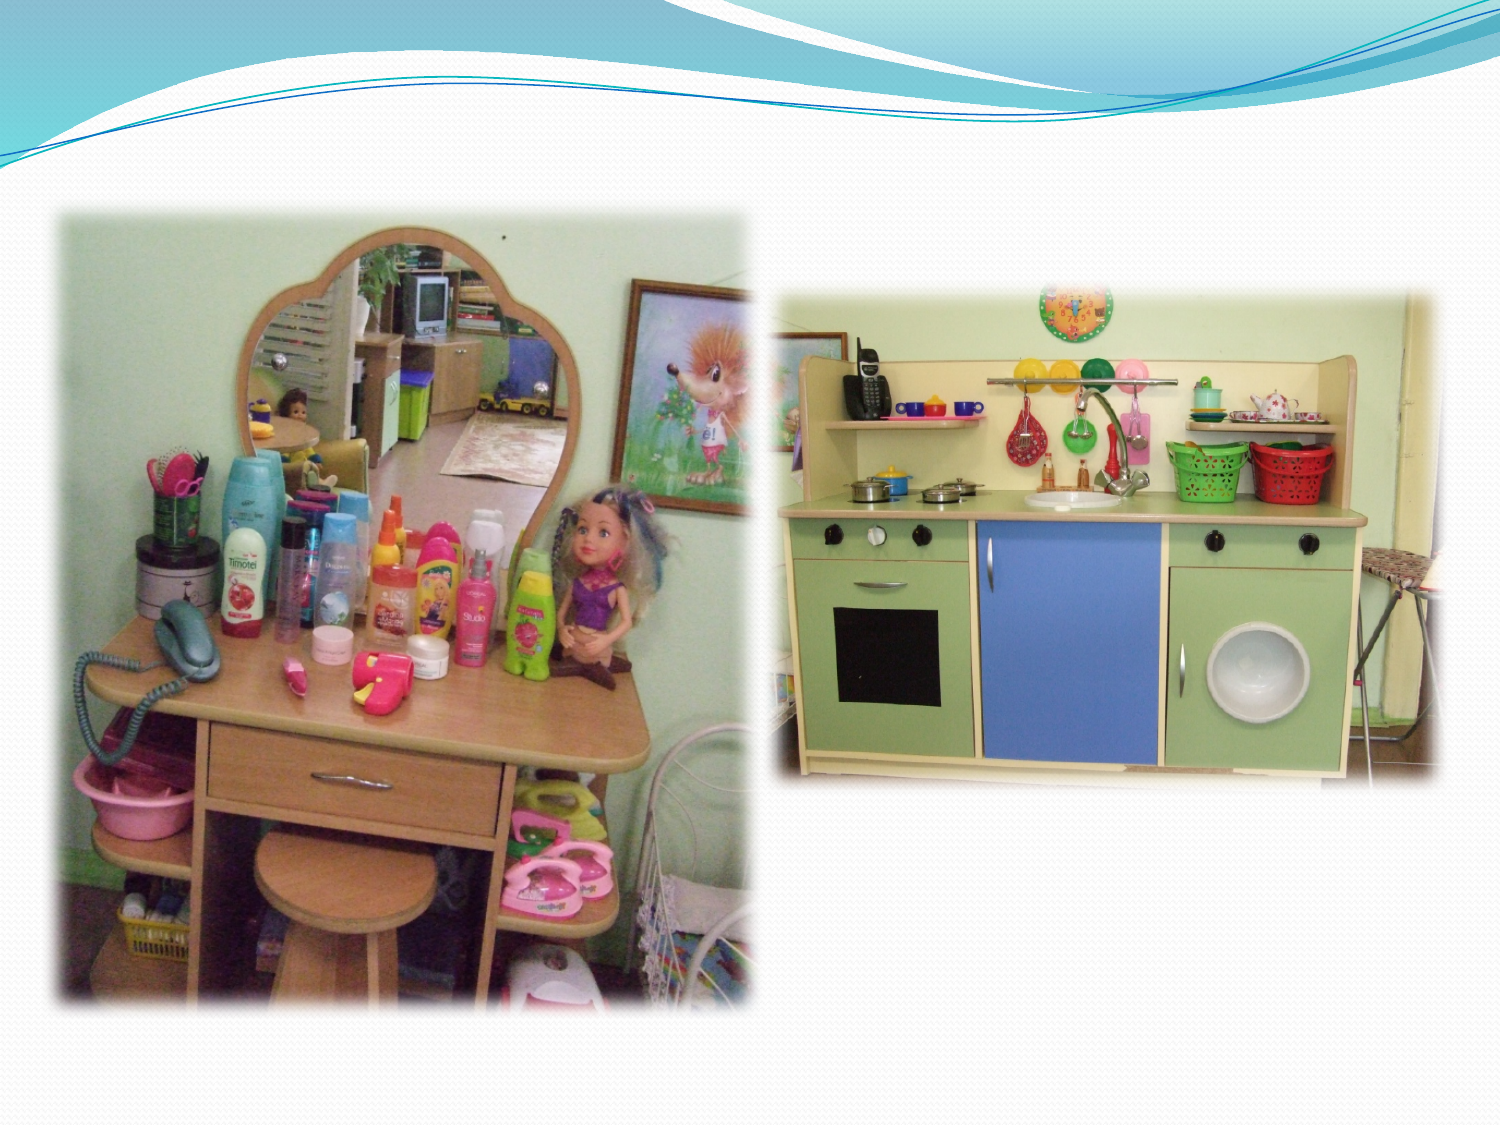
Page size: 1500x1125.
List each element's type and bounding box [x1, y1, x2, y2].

picture [41, 195, 1450, 1020]
